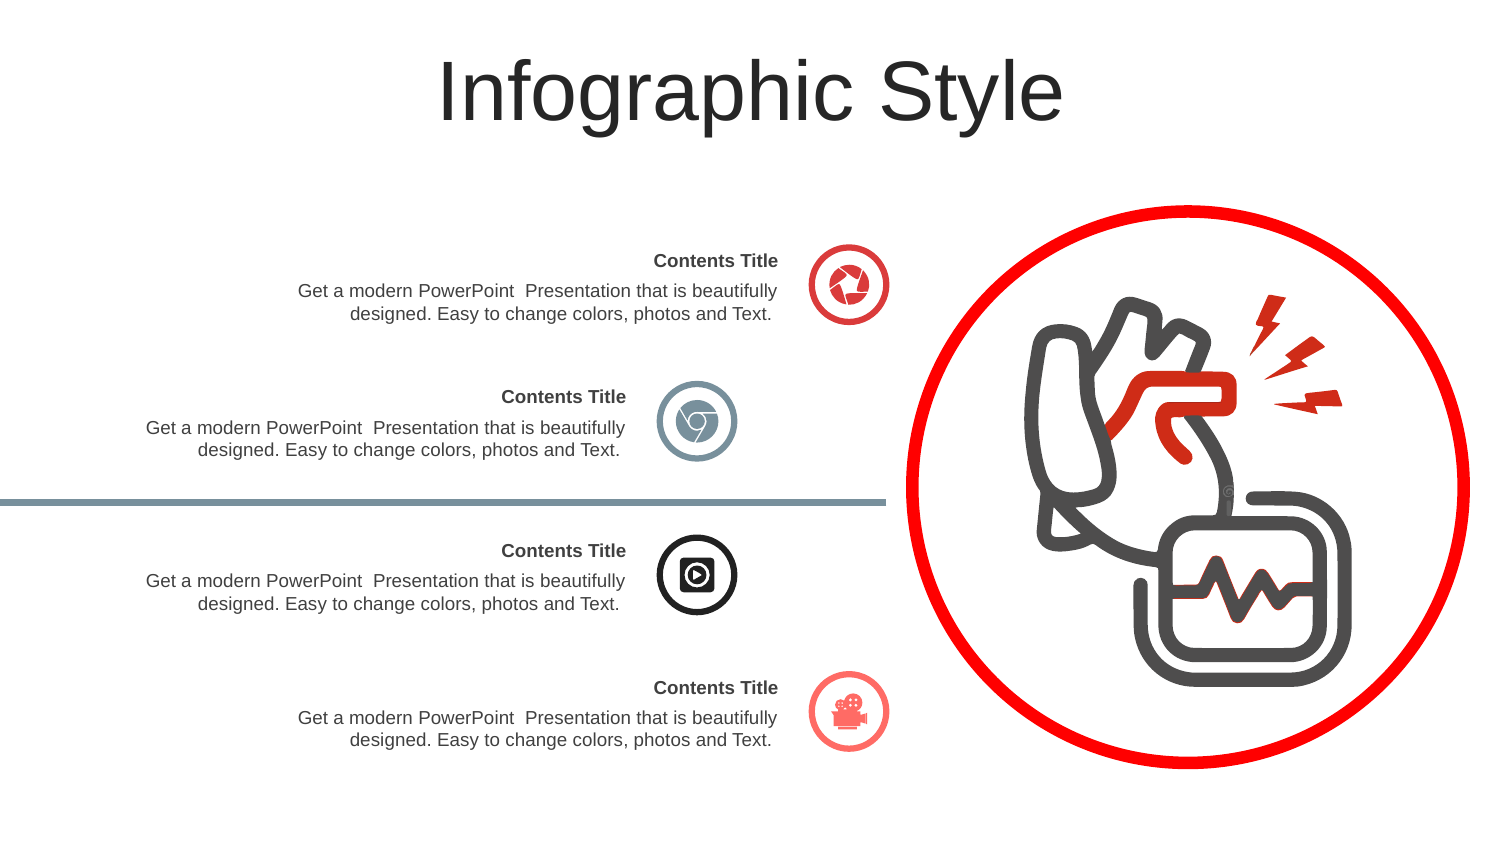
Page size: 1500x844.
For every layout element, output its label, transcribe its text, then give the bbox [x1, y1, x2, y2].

text_box [827, 262, 872, 307]
text_box [809, 672, 889, 751]
text_box [829, 691, 870, 732]
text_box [209, 667, 793, 760]
text_box [910, 209, 1466, 766]
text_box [57, 531, 641, 623]
text_box [657, 381, 737, 461]
list Infographic Style [39, 41, 1464, 131]
picture [1023, 293, 1353, 688]
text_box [57, 377, 641, 469]
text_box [209, 240, 793, 333]
text_box [677, 555, 717, 595]
text_box [657, 535, 737, 615]
text_box [673, 397, 721, 445]
text_box [809, 245, 889, 325]
